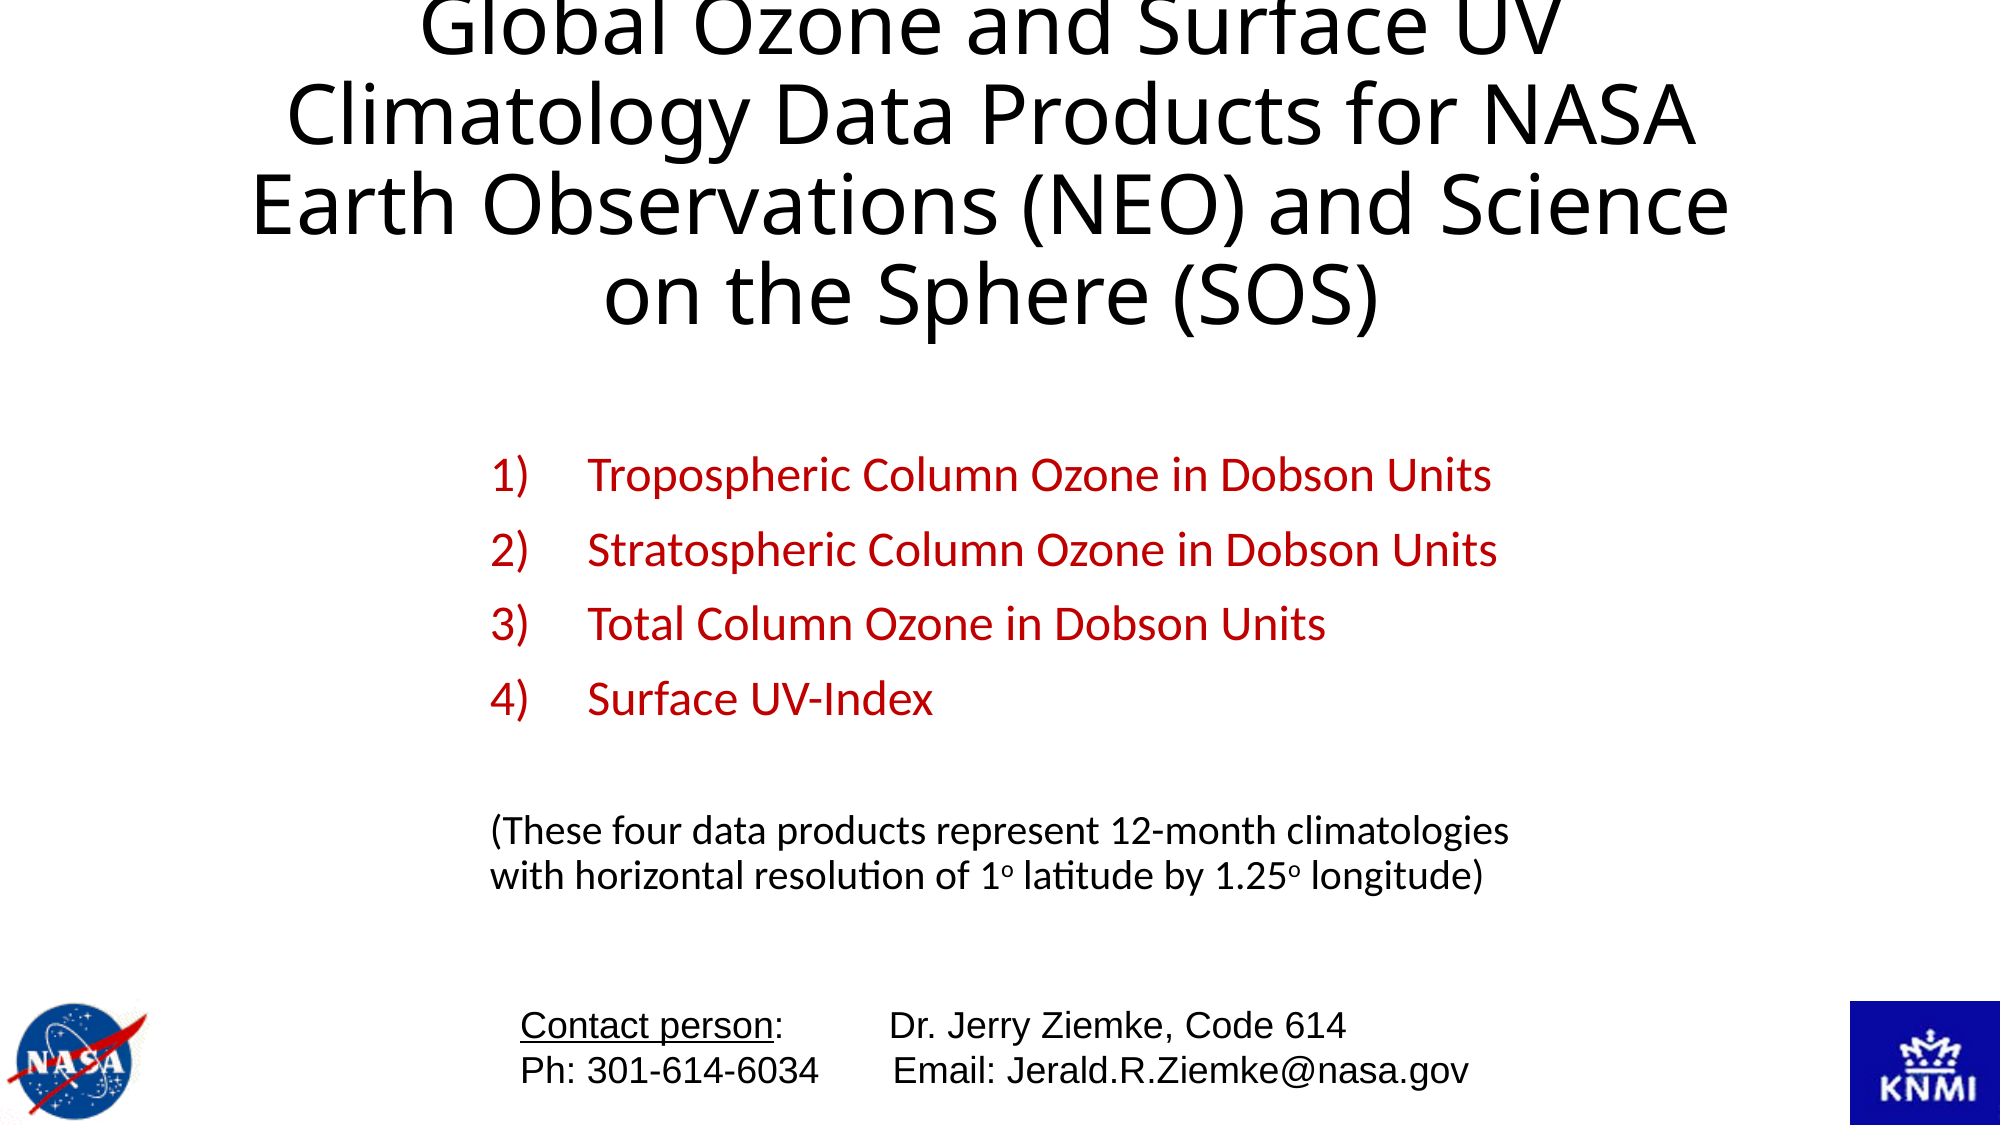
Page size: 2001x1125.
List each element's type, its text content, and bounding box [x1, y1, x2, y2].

picture [1849, 1001, 2000, 1125]
subtitle Tropospheric Column Ozone in Dobson Units Stratospheric Column Ozone in Dobson Units Total Column Ozone in Dobson Units Surface UV-Index (These four data products represent 12-month climatologies with horizontal resolution of 1o latitude by 1.25o longitude) [474, 440, 1525, 966]
text_box Contact person: Dr. Jerry Ziemke, Code 614 Ph: 301-614-6034 Email: Jerald.R.Ziemke@nasa.gov [505, 993, 1485, 1099]
title Global Ozone and Surface UV Climatology Data Products for NASA Earth Observations (NEO) and Science on the Sphere (SOS) [191, 12, 1792, 350]
picture [0, 998, 150, 1125]
